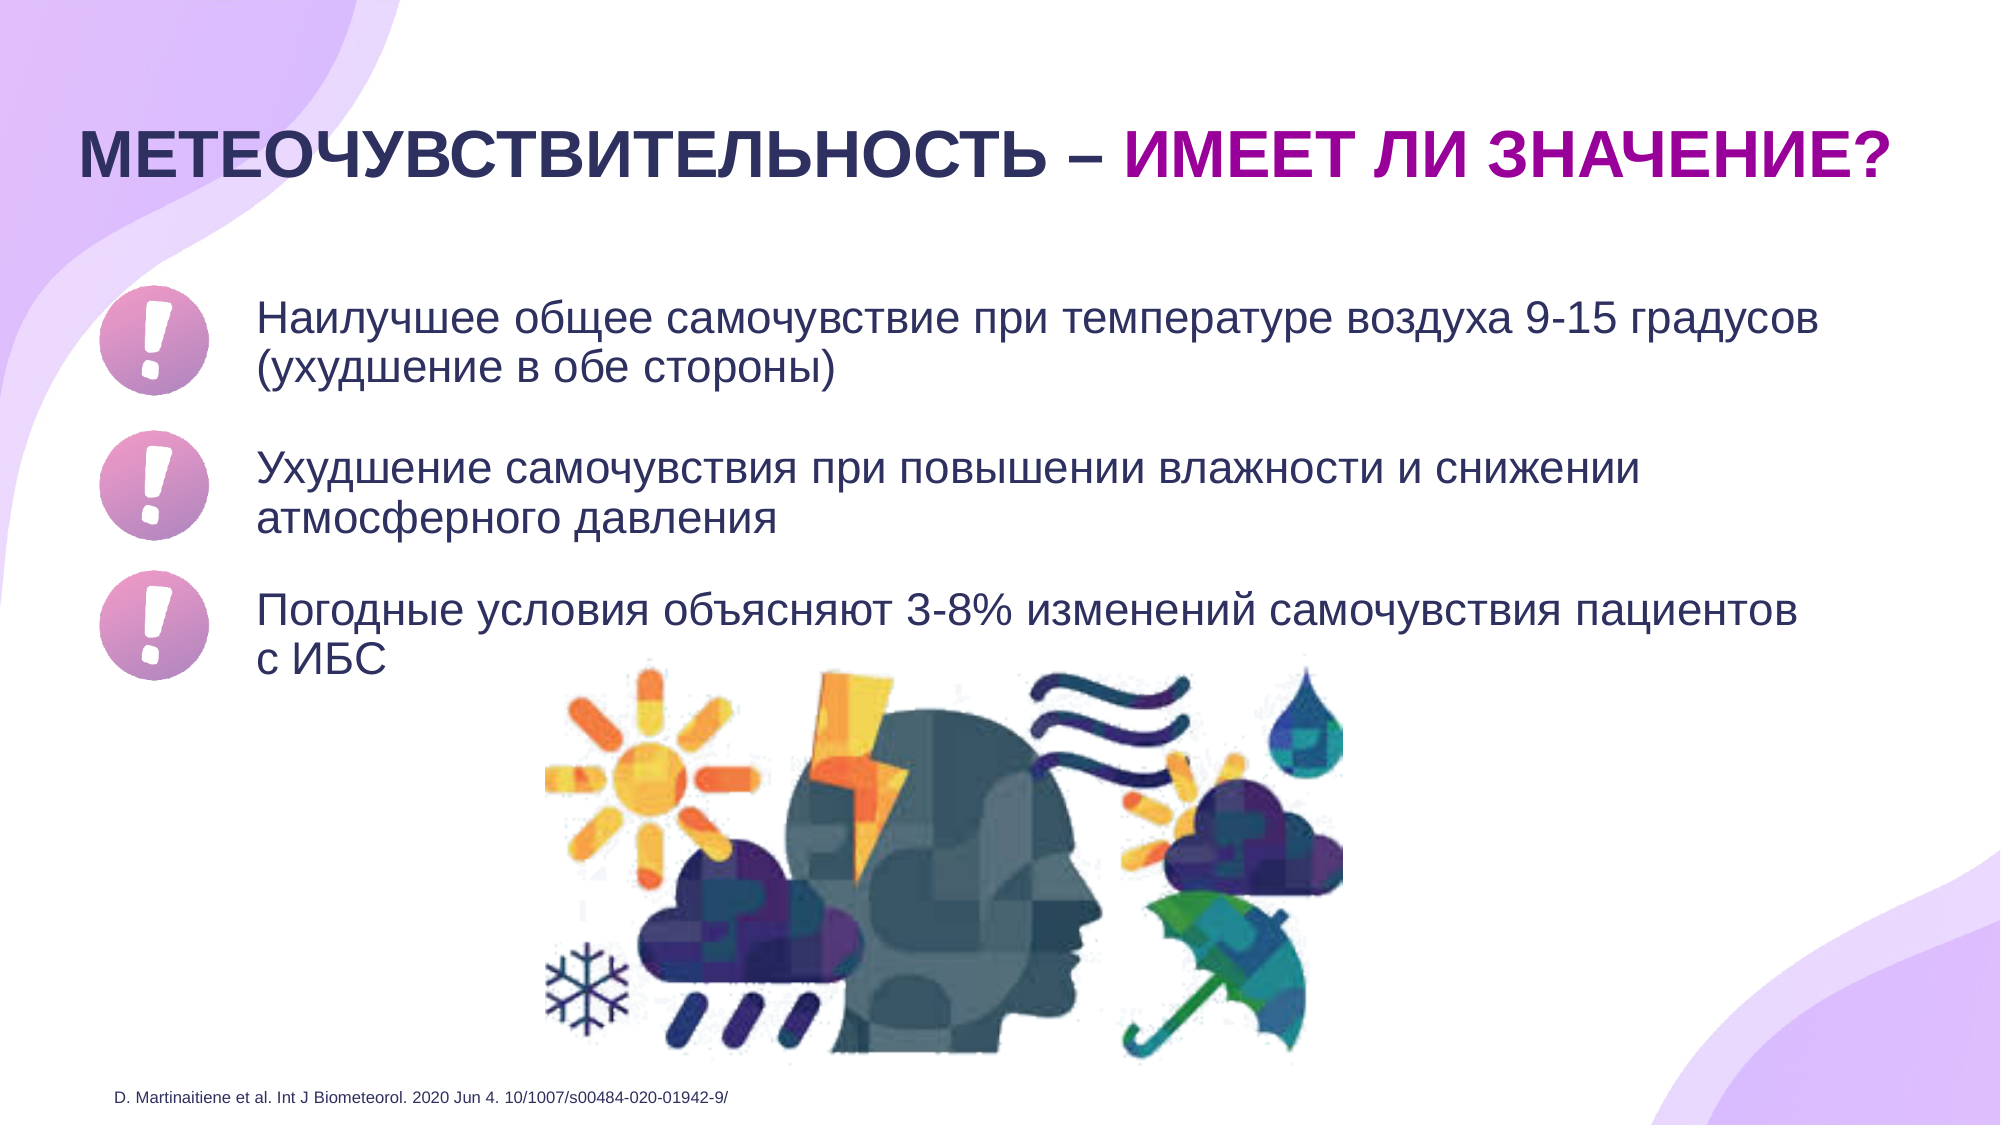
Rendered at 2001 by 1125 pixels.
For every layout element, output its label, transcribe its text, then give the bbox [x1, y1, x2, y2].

text_box Ухудшение самочувствия при повышении влажности и снижении атмосферного давления [241, 436, 1941, 539]
picture [1521, 2, 2001, 1125]
picture [0, 0, 1477, 1125]
text_box Наилучшее общее самочувствие при температуре воздуха 9-15 градусов (ухудшение в обе стороны) [241, 286, 1908, 389]
text_box Погодные условия объясняют 3-8% изменений самочувствия пациентов с ИБС [241, 578, 1847, 653]
text_box D. Martinaitiene et al. Int J Biometeorol. 2020 Jun 4. 10/1007/s00484-020-01942-9/ [114, 1078, 2000, 1117]
title МЕТЕОЧУВСТВИТЕЛЬНОСТЬ – ИМЕЕТ ЛИ ЗНАЧЕНИЕ? [78, 75, 1922, 235]
